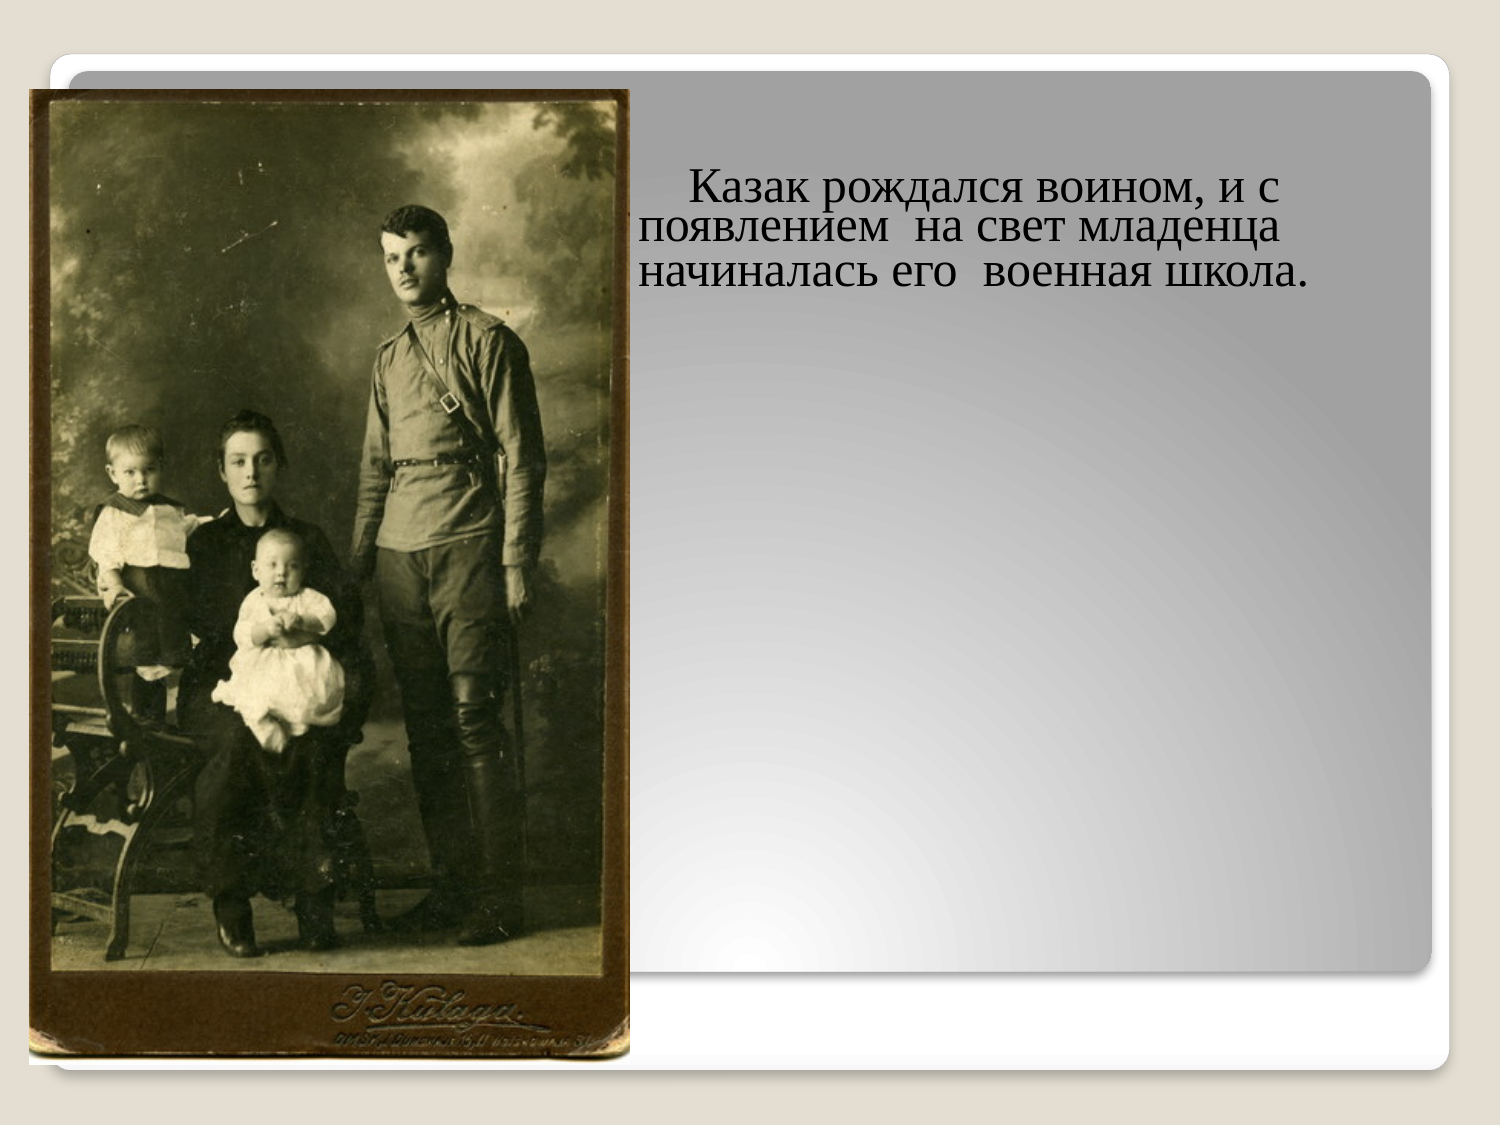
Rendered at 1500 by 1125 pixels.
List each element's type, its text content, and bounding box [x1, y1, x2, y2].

list Казак рождался воином, и с появлением на свет младенца начиналась его военная школа. [635, 137, 1500, 1059]
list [29, 89, 630, 1065]
